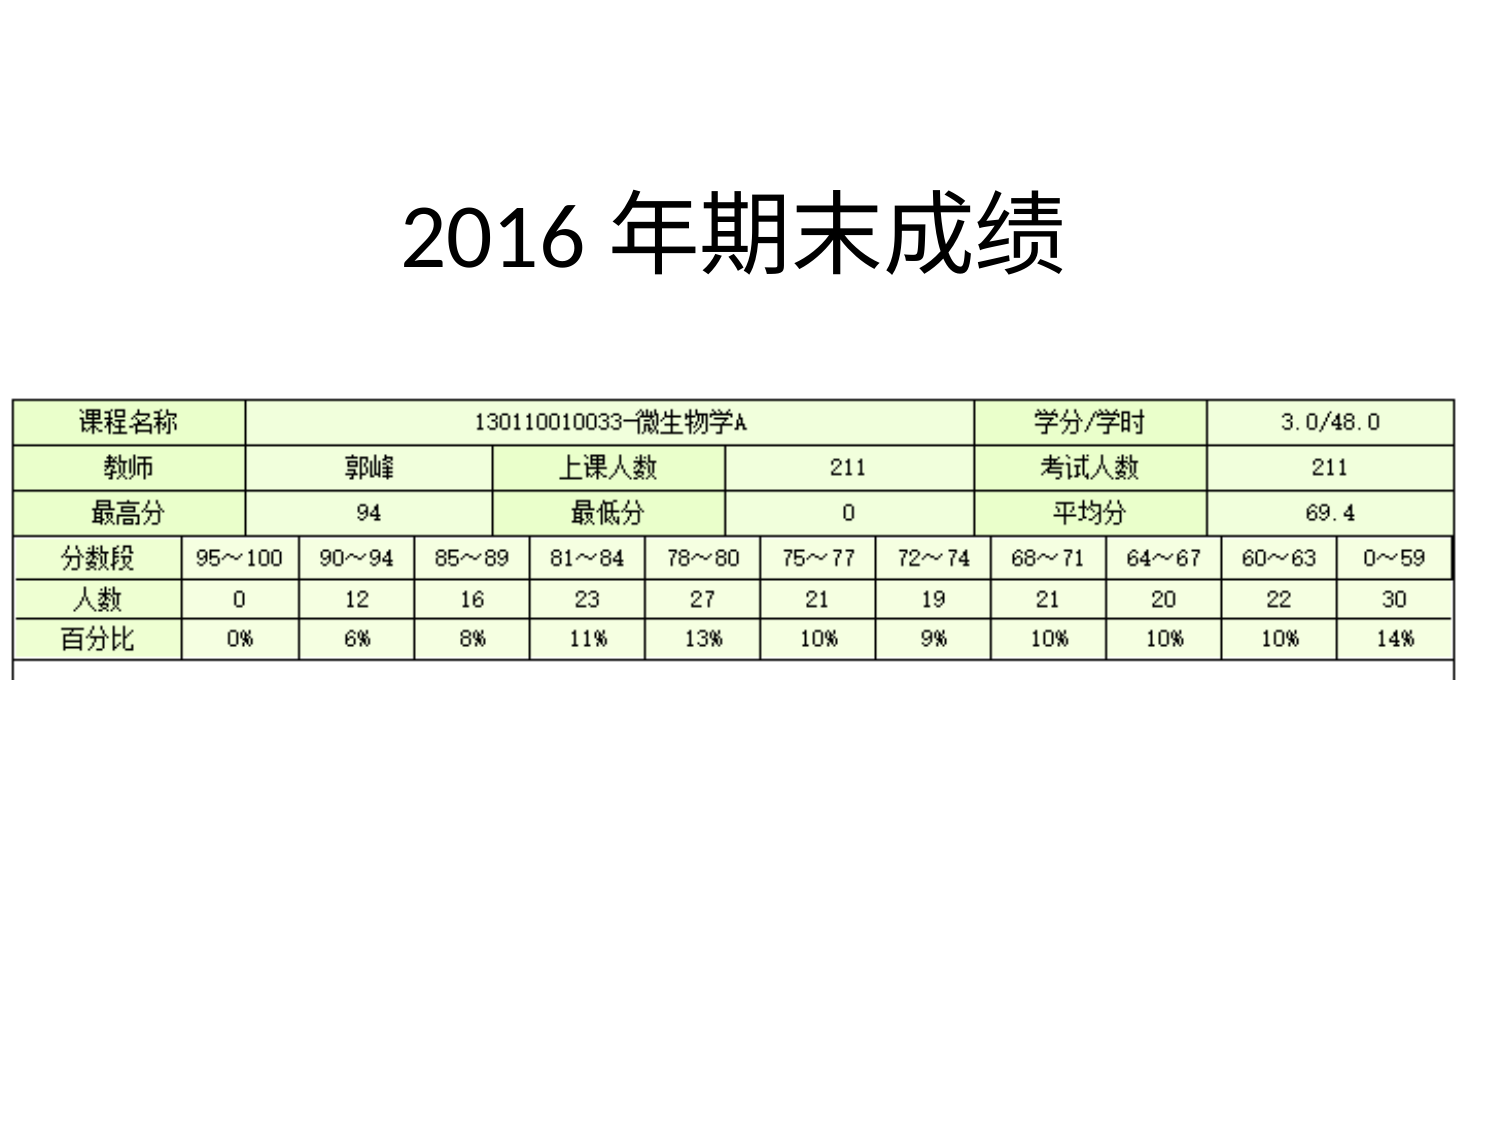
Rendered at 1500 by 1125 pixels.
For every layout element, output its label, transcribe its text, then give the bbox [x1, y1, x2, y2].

title 2016年期末成绩 [58, 137, 1409, 325]
picture [0, 385, 1468, 680]
